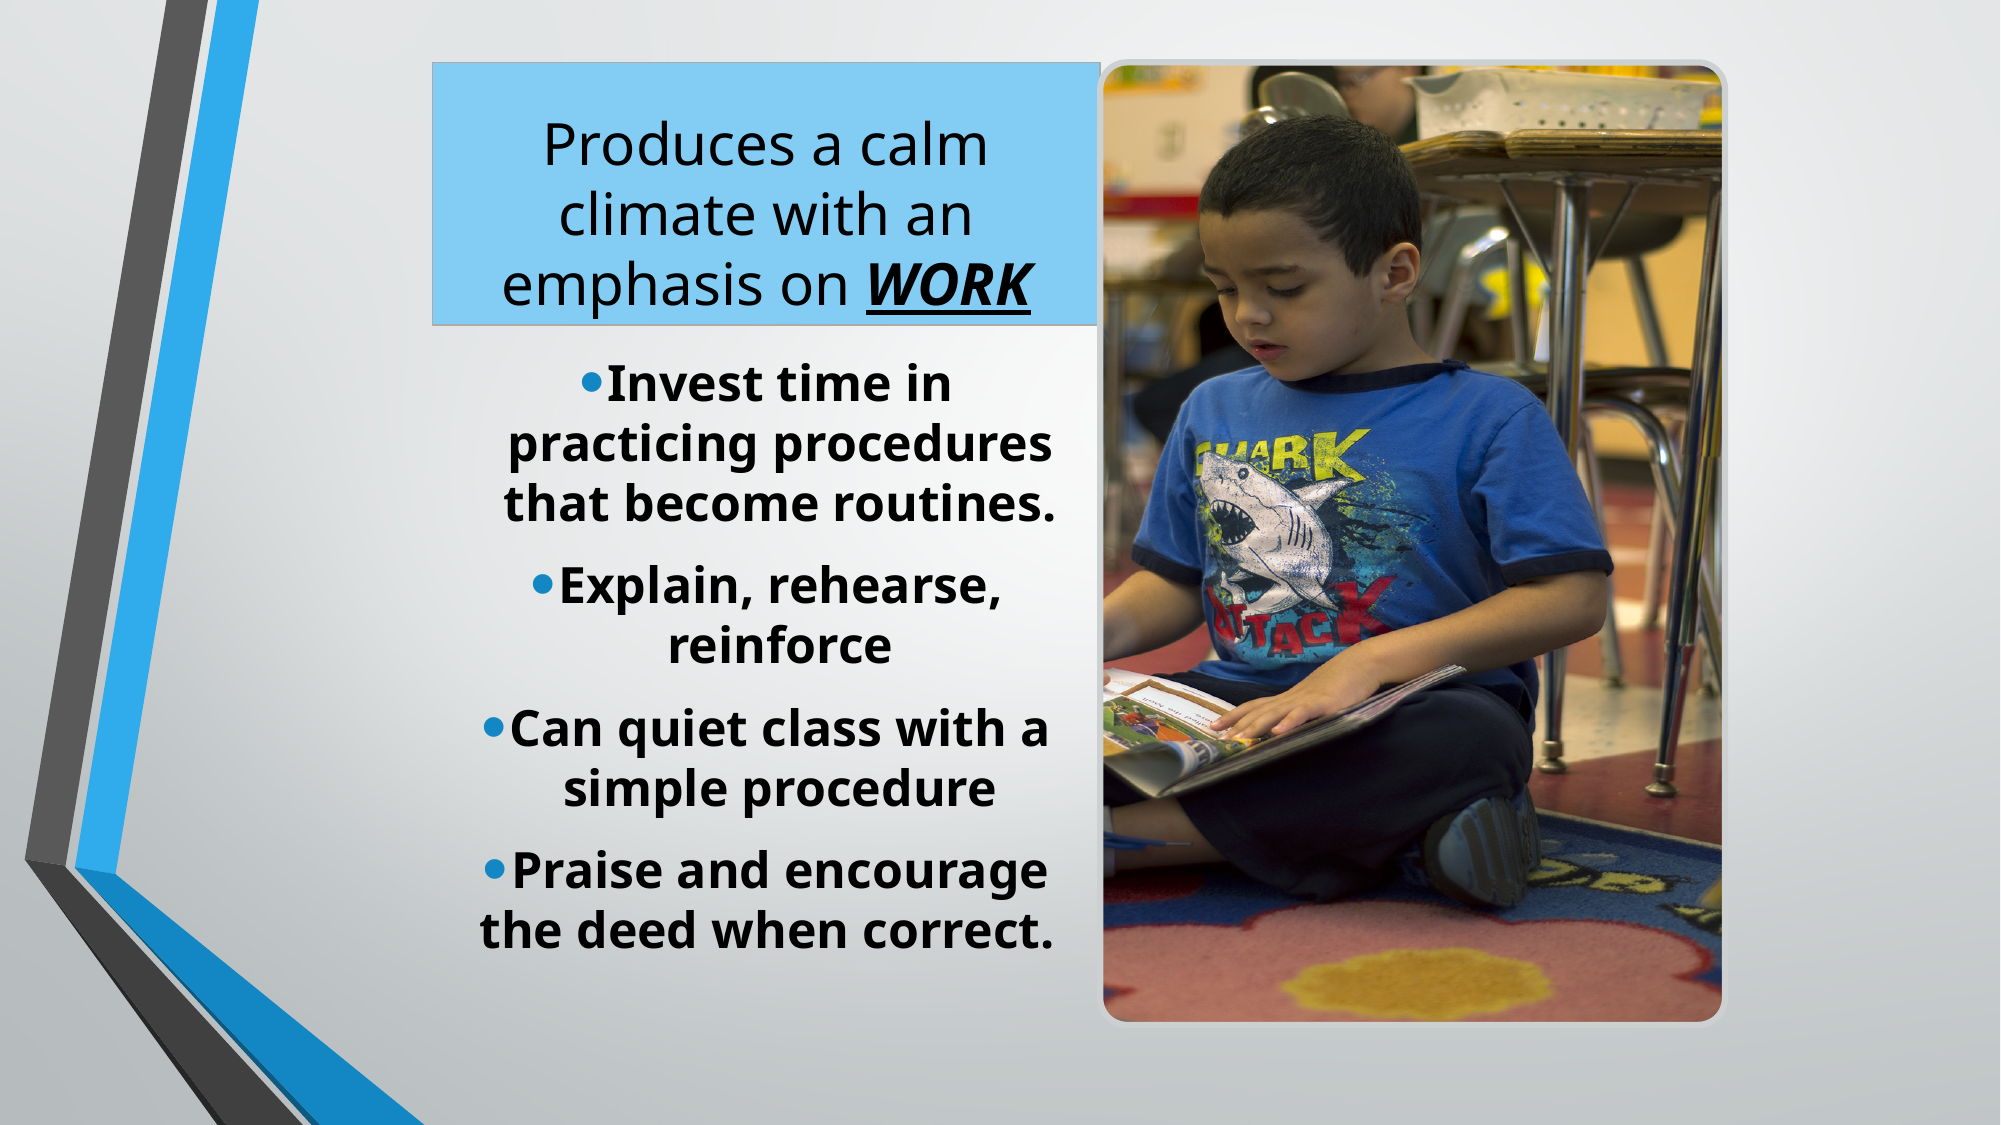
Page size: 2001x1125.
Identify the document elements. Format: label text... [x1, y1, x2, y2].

list Invest time in practicing procedures that become routines. Explain, rehearse, reinforce Can quiet class with a simple procedure Praise and encourage the deed when correct. [432, 324, 1101, 1050]
title Produces a calm climate with an emphasis on WORK [432, 62, 1099, 324]
picture [1099, 62, 1726, 1026]
